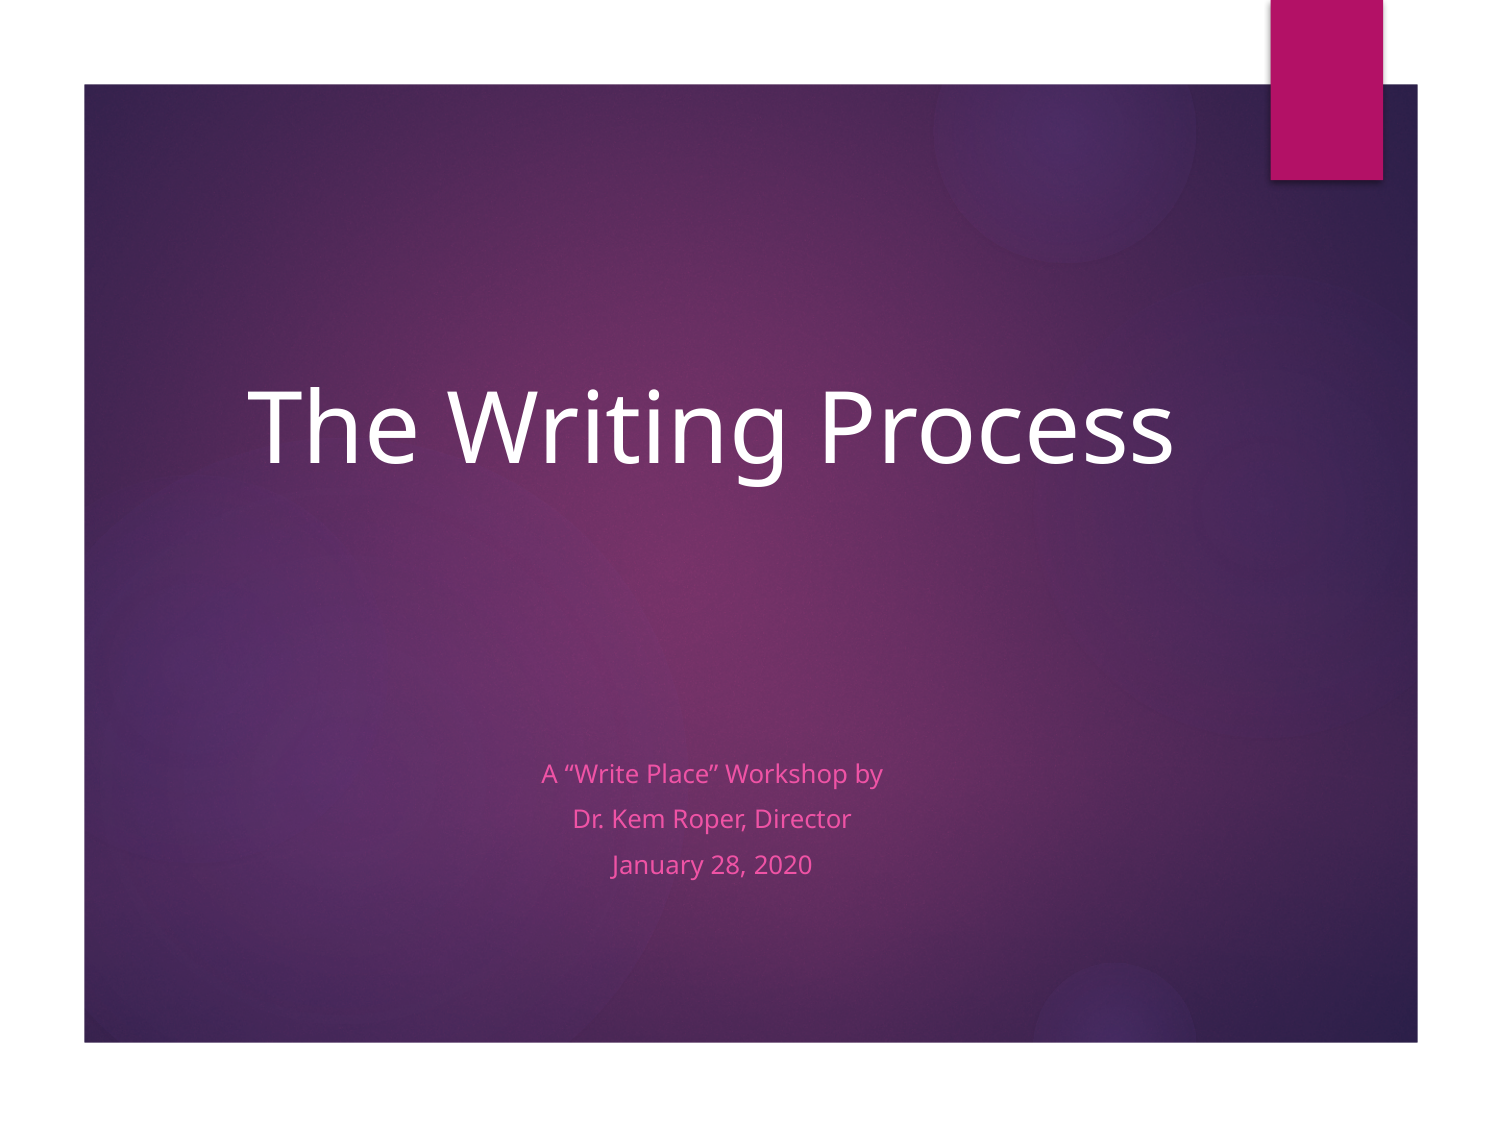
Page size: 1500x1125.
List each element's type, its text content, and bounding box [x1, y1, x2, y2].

subtitle A “Write Place” Workshop by Dr. Kem Roper, Director January 28, 2020 [187, 750, 1238, 888]
title The Writing Process [227, 312, 1198, 731]
